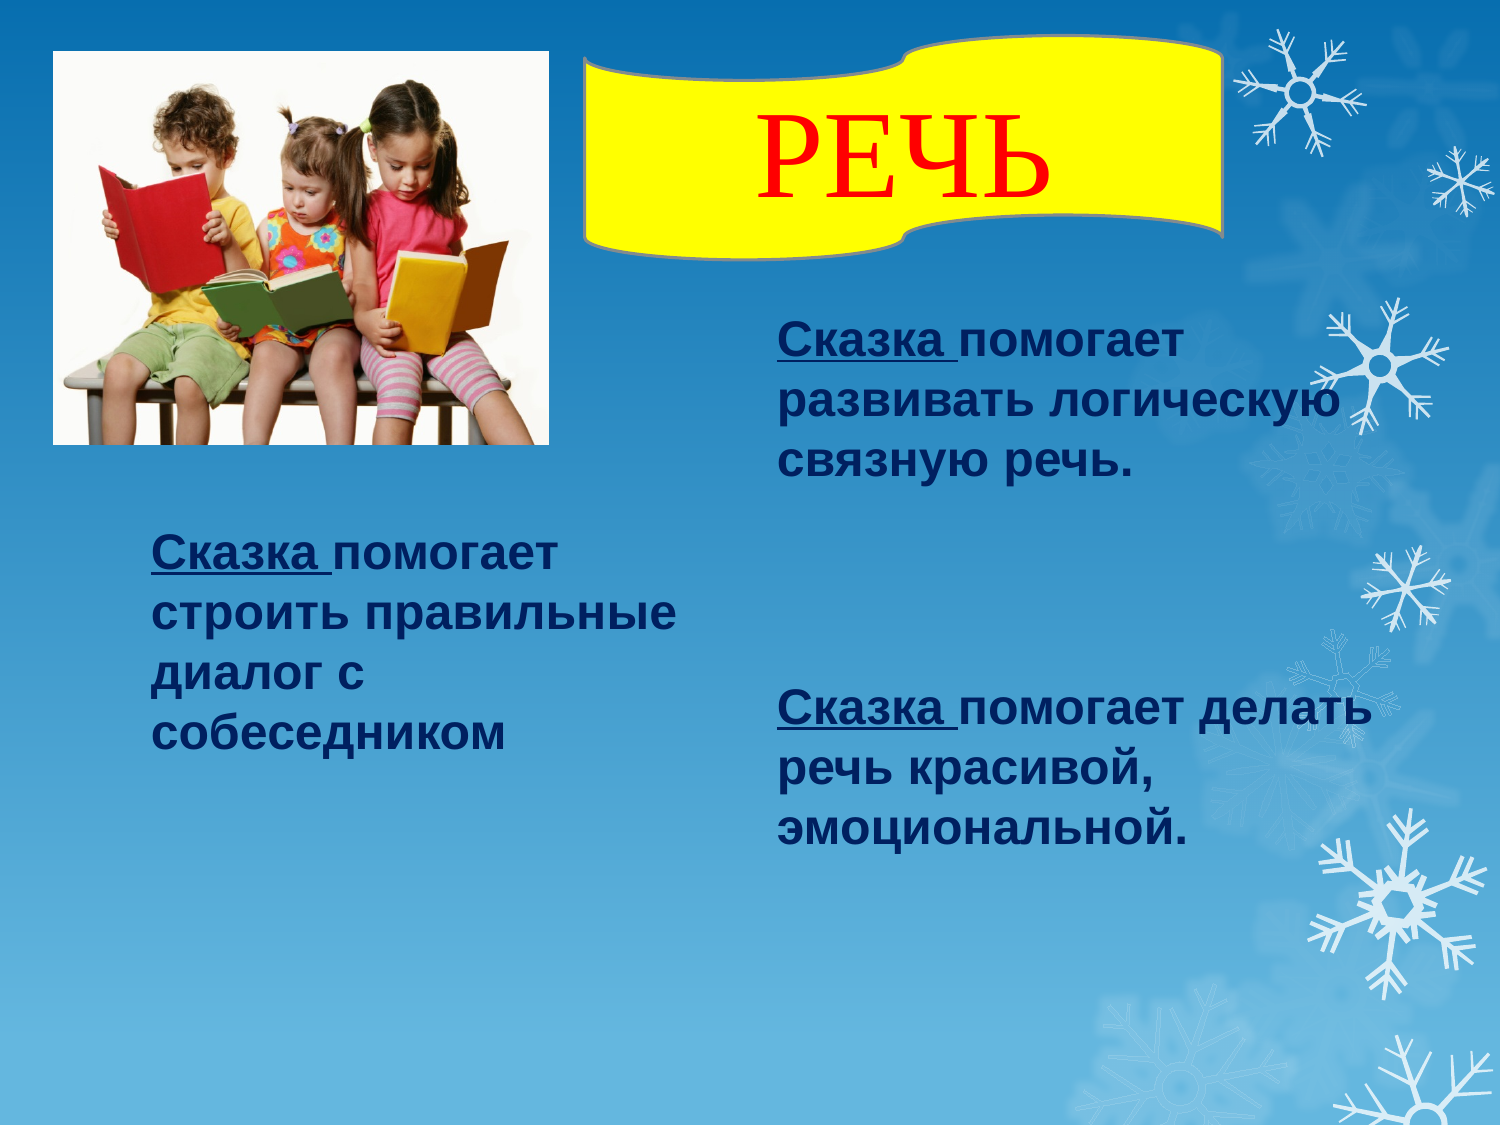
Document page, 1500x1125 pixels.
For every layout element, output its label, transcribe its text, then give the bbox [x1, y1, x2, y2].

text_box РЕЧЬ [583, 33, 1225, 262]
list Сказка помогает развивать логическую связную речь. Сказка помогает делать речь красивой, эмоциональной. [761, 196, 1436, 1047]
list Сказка помогает строить правильные диалог с собеседником [135, 361, 750, 917]
picture [52, 51, 549, 445]
